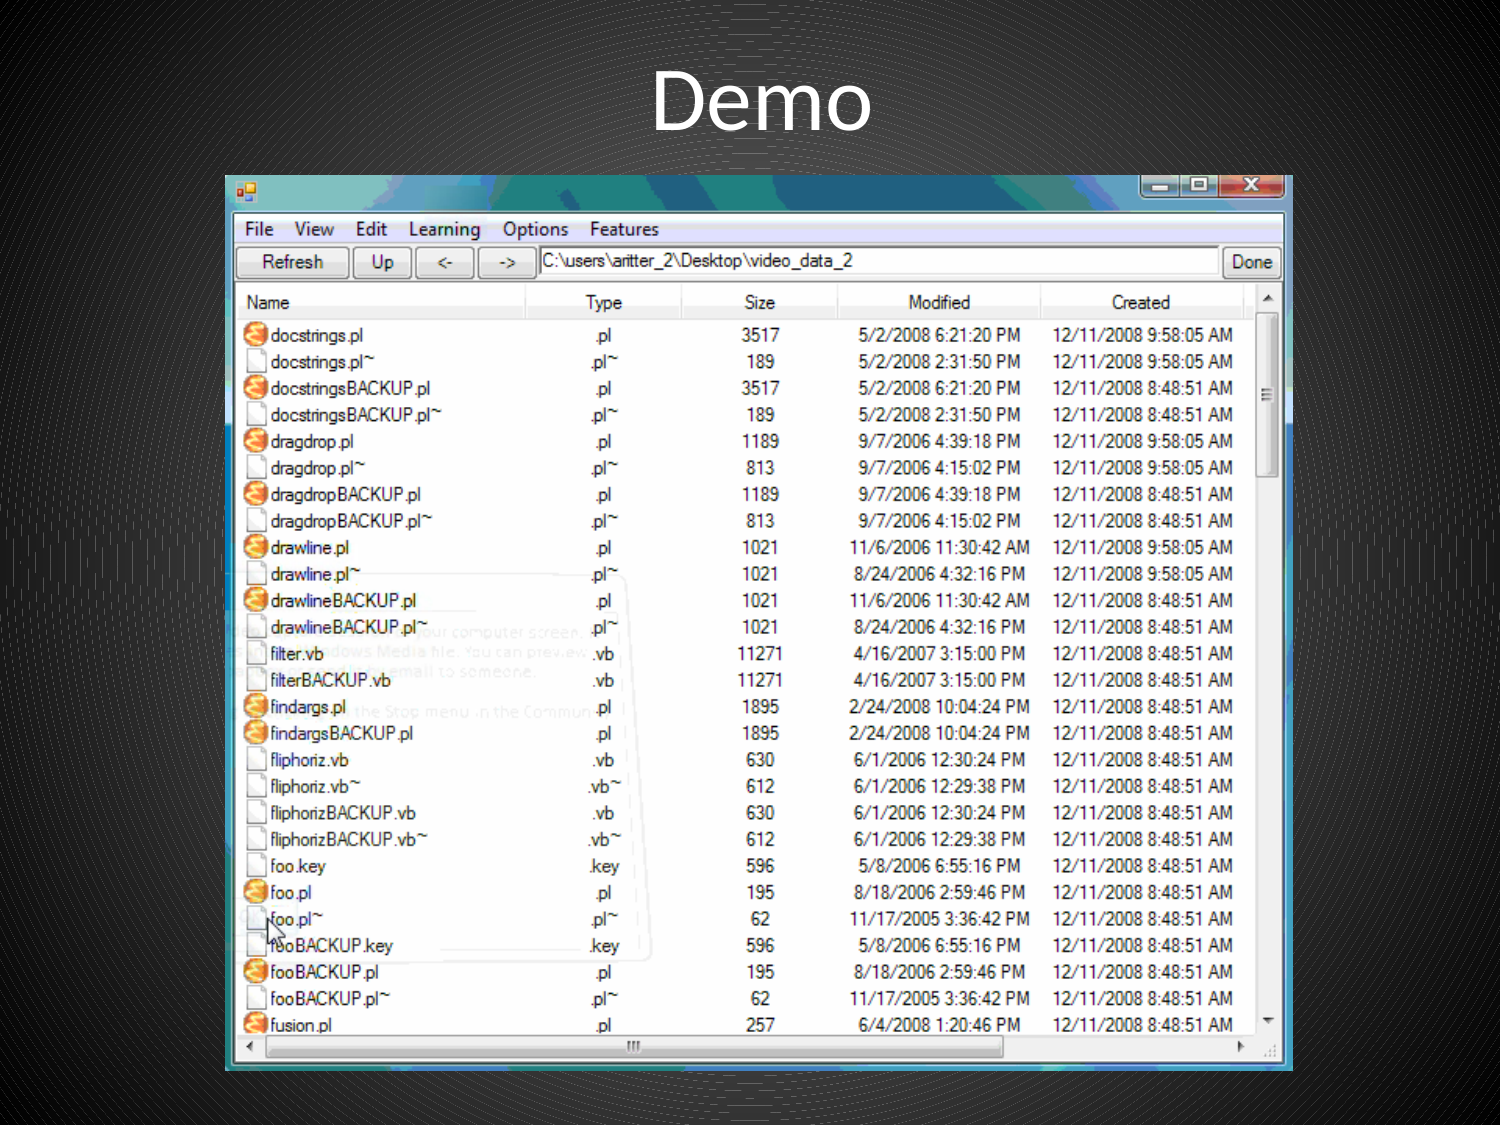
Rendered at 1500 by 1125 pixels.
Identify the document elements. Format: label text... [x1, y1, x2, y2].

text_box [224, 174, 1294, 1073]
title Demo [87, 0, 1438, 188]
